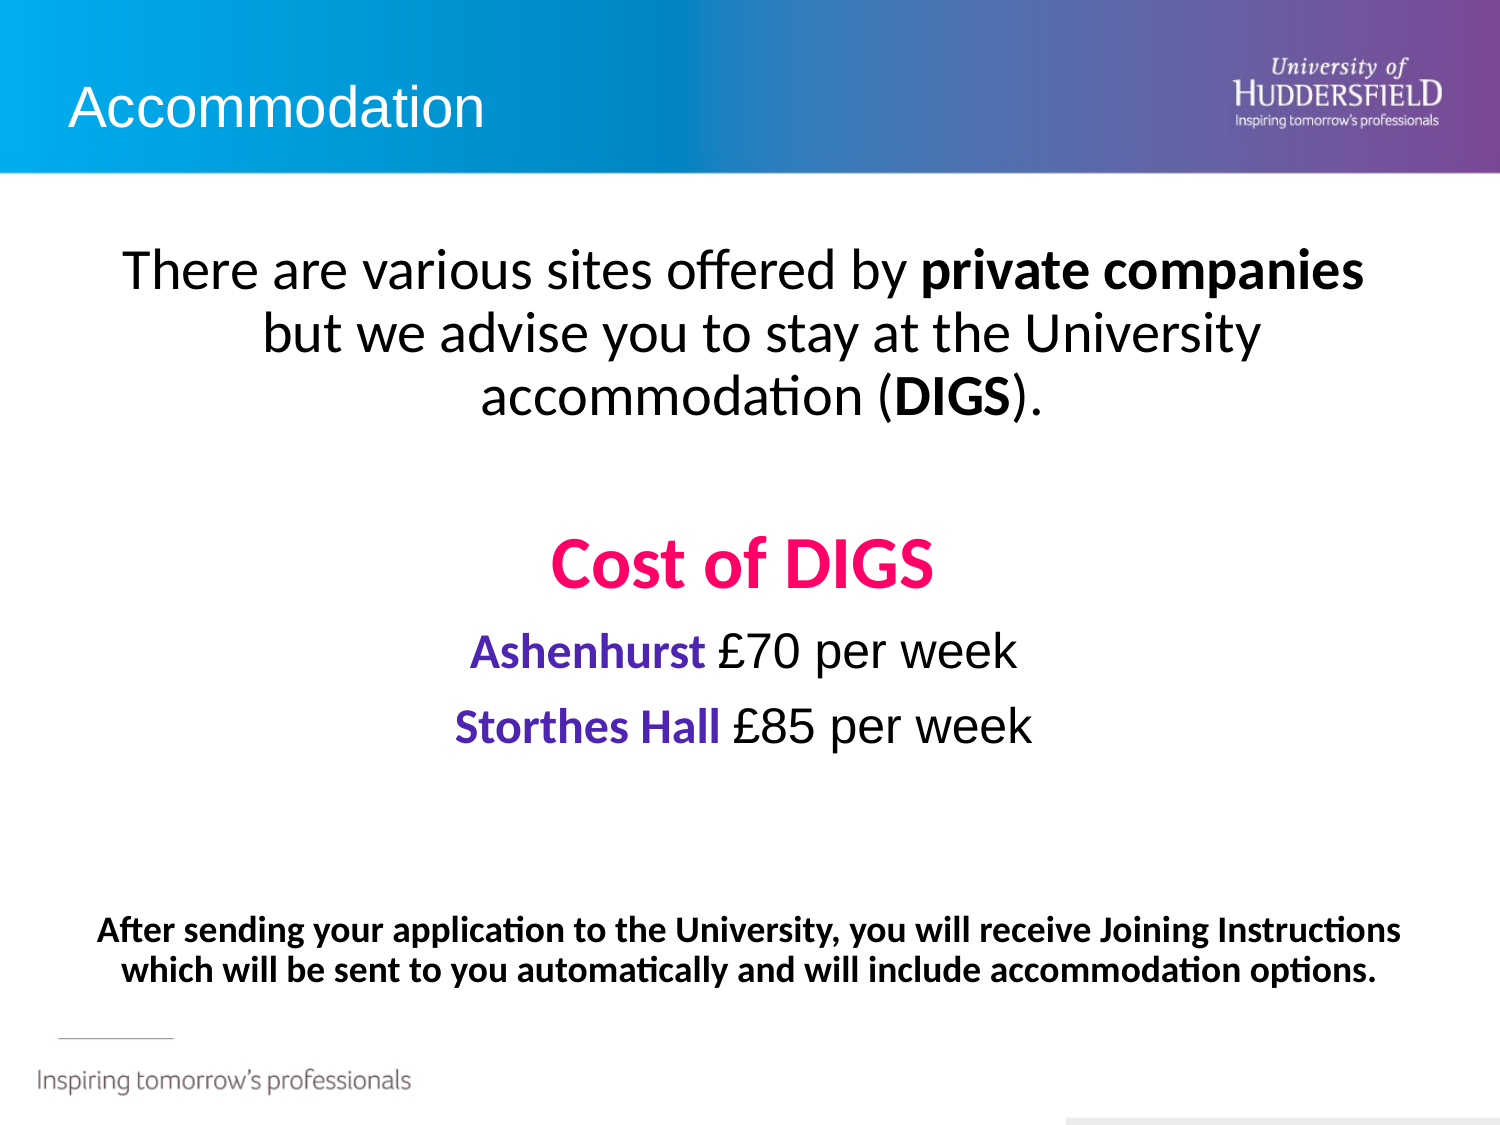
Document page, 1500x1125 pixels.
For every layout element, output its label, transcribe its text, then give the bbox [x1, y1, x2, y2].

text_box There are various sites offered by private companies but we advise you to stay at the University accommodation (DIGS). Cost of DIGS Ashenhurst £70 per week Storthes Hall £85 per week [68, 231, 1419, 902]
title Accommodation [53, 0, 1347, 218]
picture [0, 0, 1500, 1125]
text_box After sending your application to the University, you will receive Joining Instructions which will be sent to you automatically and will include accommodation options. [52, 902, 1447, 999]
